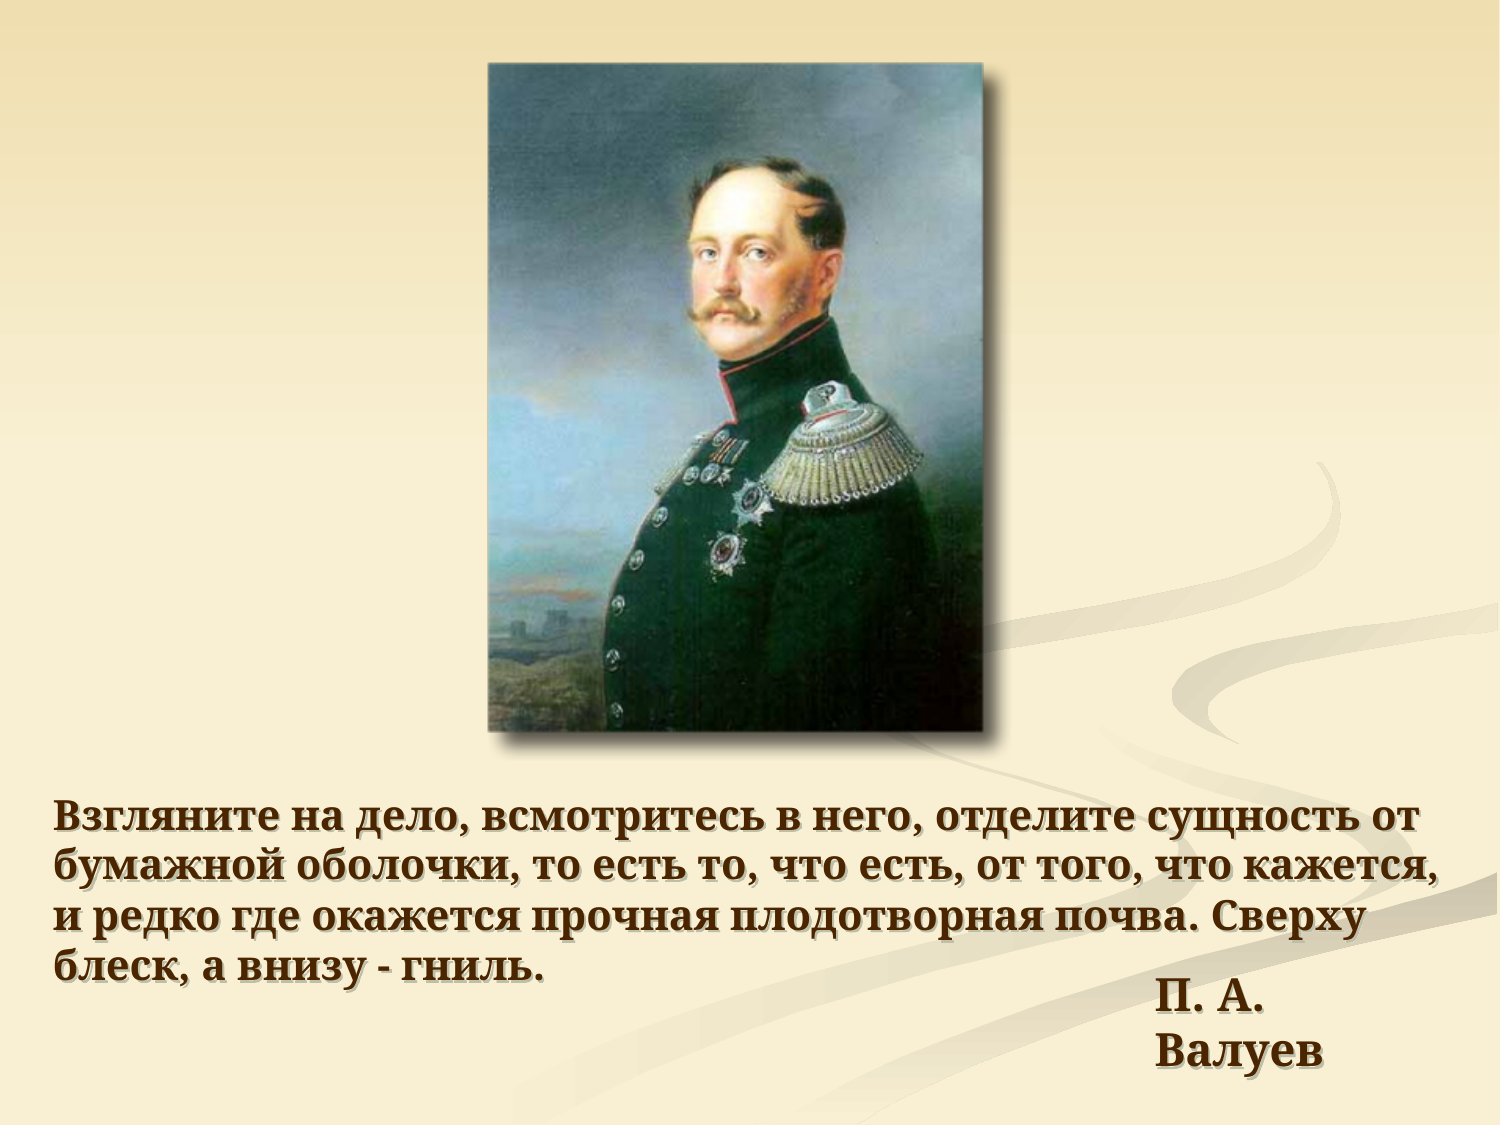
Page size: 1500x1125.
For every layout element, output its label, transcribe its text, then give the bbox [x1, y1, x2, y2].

text_box Взгляните на дело, всмотритесь в него, отделите сущность от бумажной оболочки, то есть то, что есть, от того, что кажется, и редко где окажется прочная плодотворная почва. Сверху блеск, а внизу - гниль. [38, 780, 1462, 996]
text_box П. А. Валуев [1139, 958, 1427, 1083]
picture [485, 60, 1015, 764]
